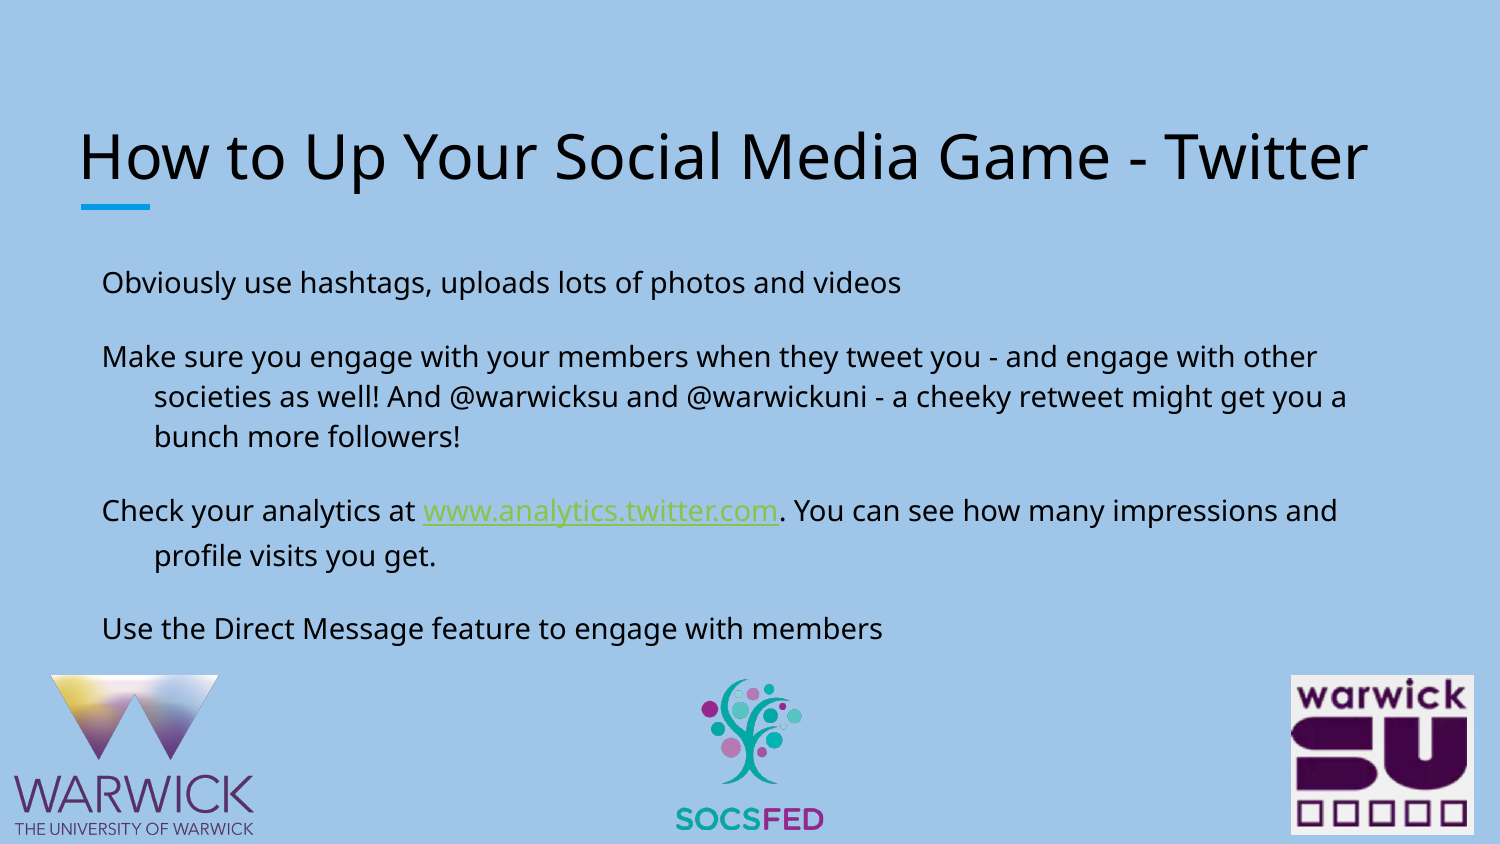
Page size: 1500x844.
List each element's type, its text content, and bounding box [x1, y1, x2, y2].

list Obviously use hashtags, uploads lots of photos and videos Make sure you engage with your members when they tweet you - and engage with other societies as well! And @warwicksu and @warwickuni - a cheeky retweet might get you a bunch more followers! Check your analytics at www.analytics.twitter.com. You can see how many impressions and profile visits you get. Use the Direct Message feature to engage with members [63, 244, 1437, 805]
picture [672, 675, 828, 835]
title How to Up Your Social Media Game - Twitter [63, 53, 1482, 207]
picture [1291, 675, 1475, 835]
picture [13, 675, 254, 835]
